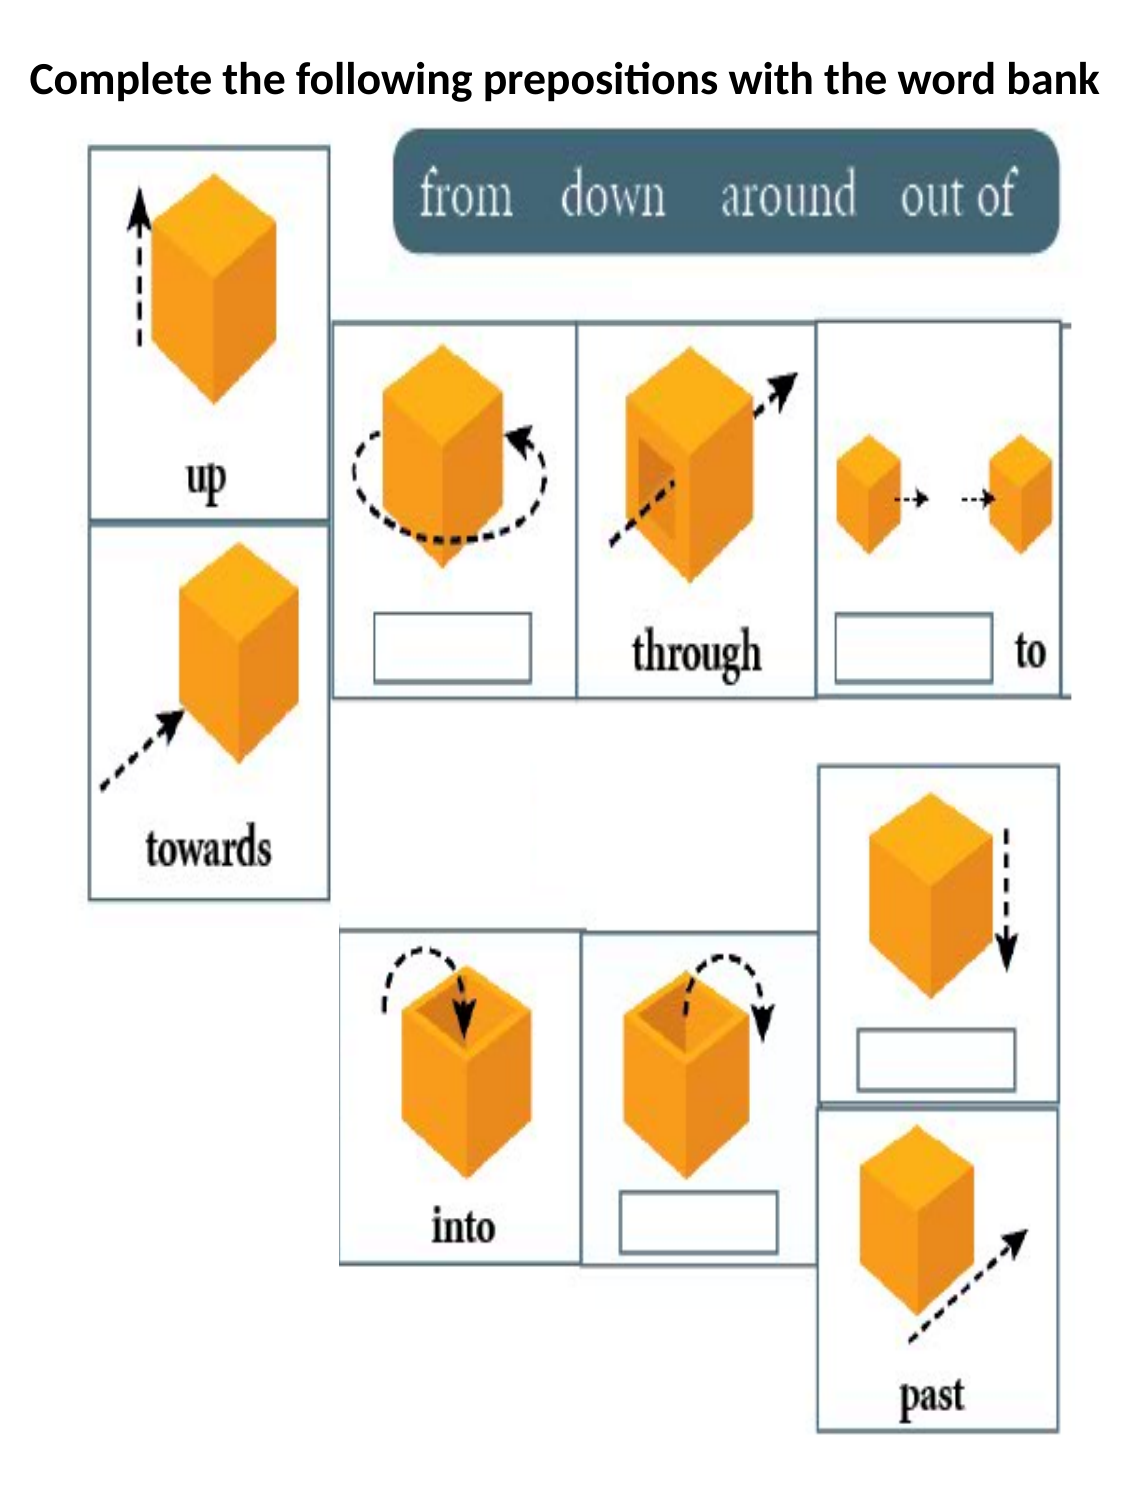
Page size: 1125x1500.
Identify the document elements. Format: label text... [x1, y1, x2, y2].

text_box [66, 76, 1084, 1471]
text_box Complete the following prepositions with the word bank [14, 41, 1116, 111]
picture [385, 111, 1083, 278]
